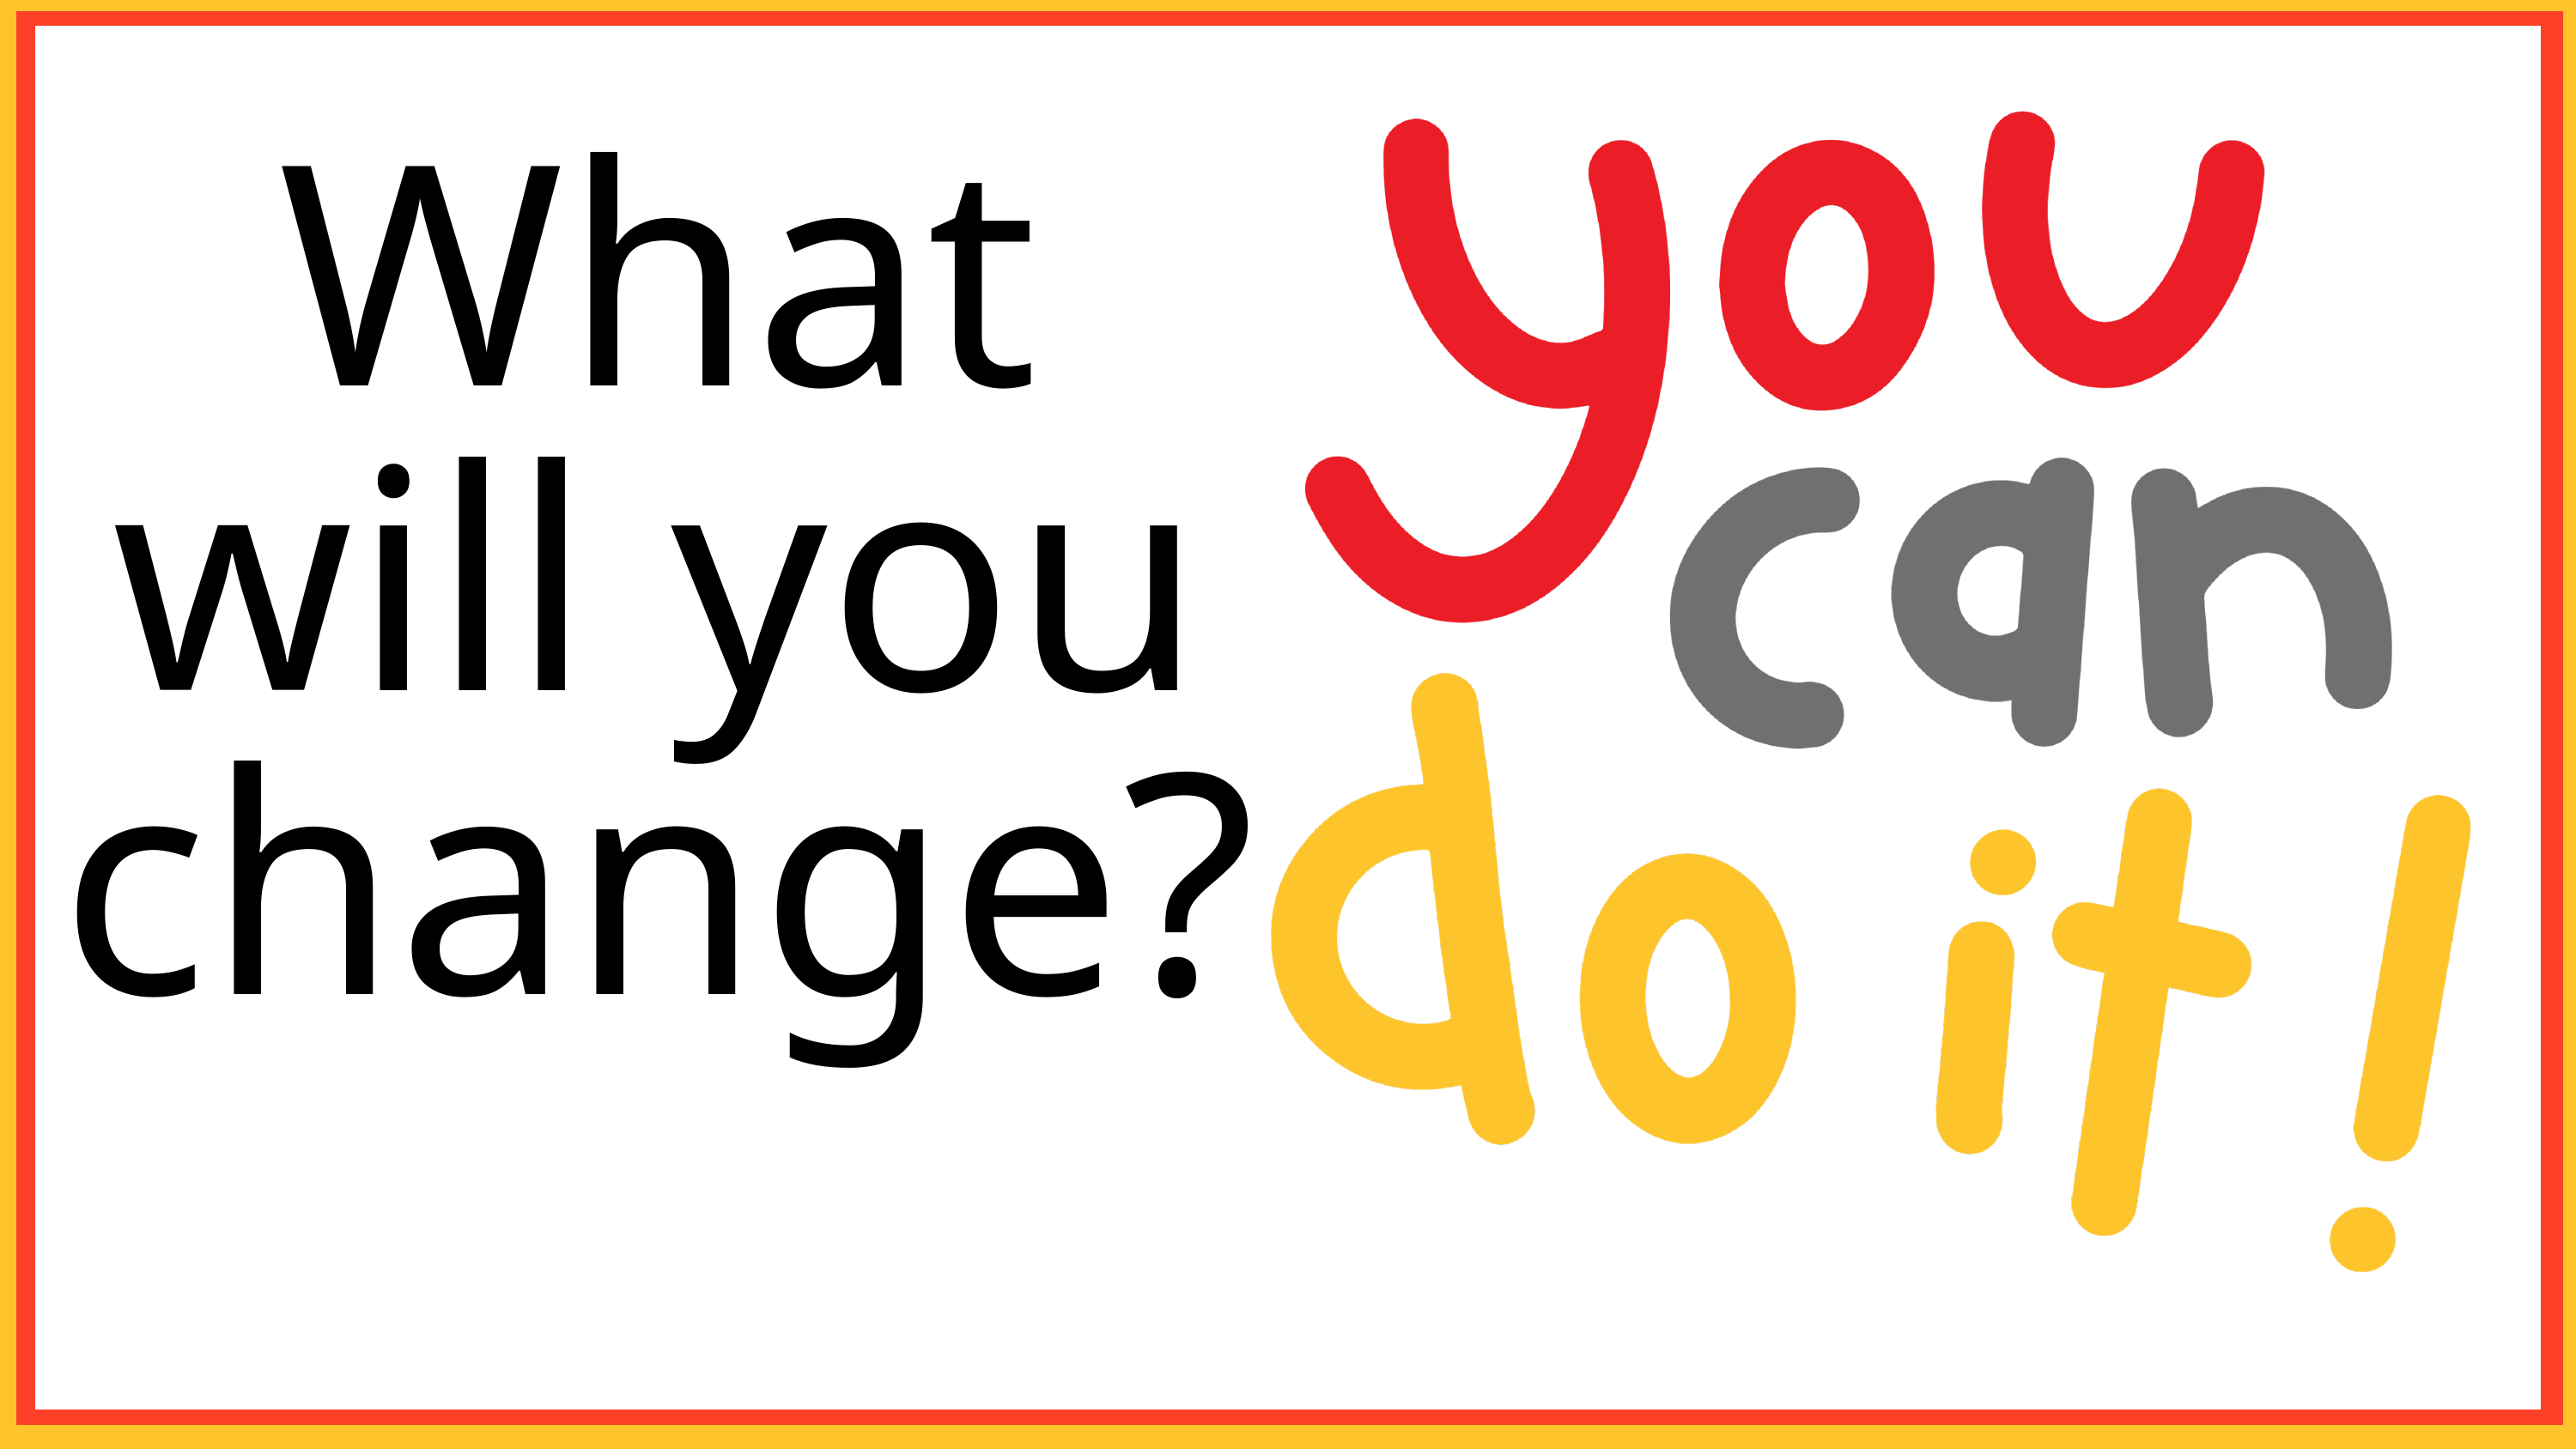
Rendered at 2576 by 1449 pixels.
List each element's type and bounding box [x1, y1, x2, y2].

text_box [34, 26, 2541, 1410]
text_box [15, 10, 2564, 1426]
text_box [26, 111, 1291, 1338]
